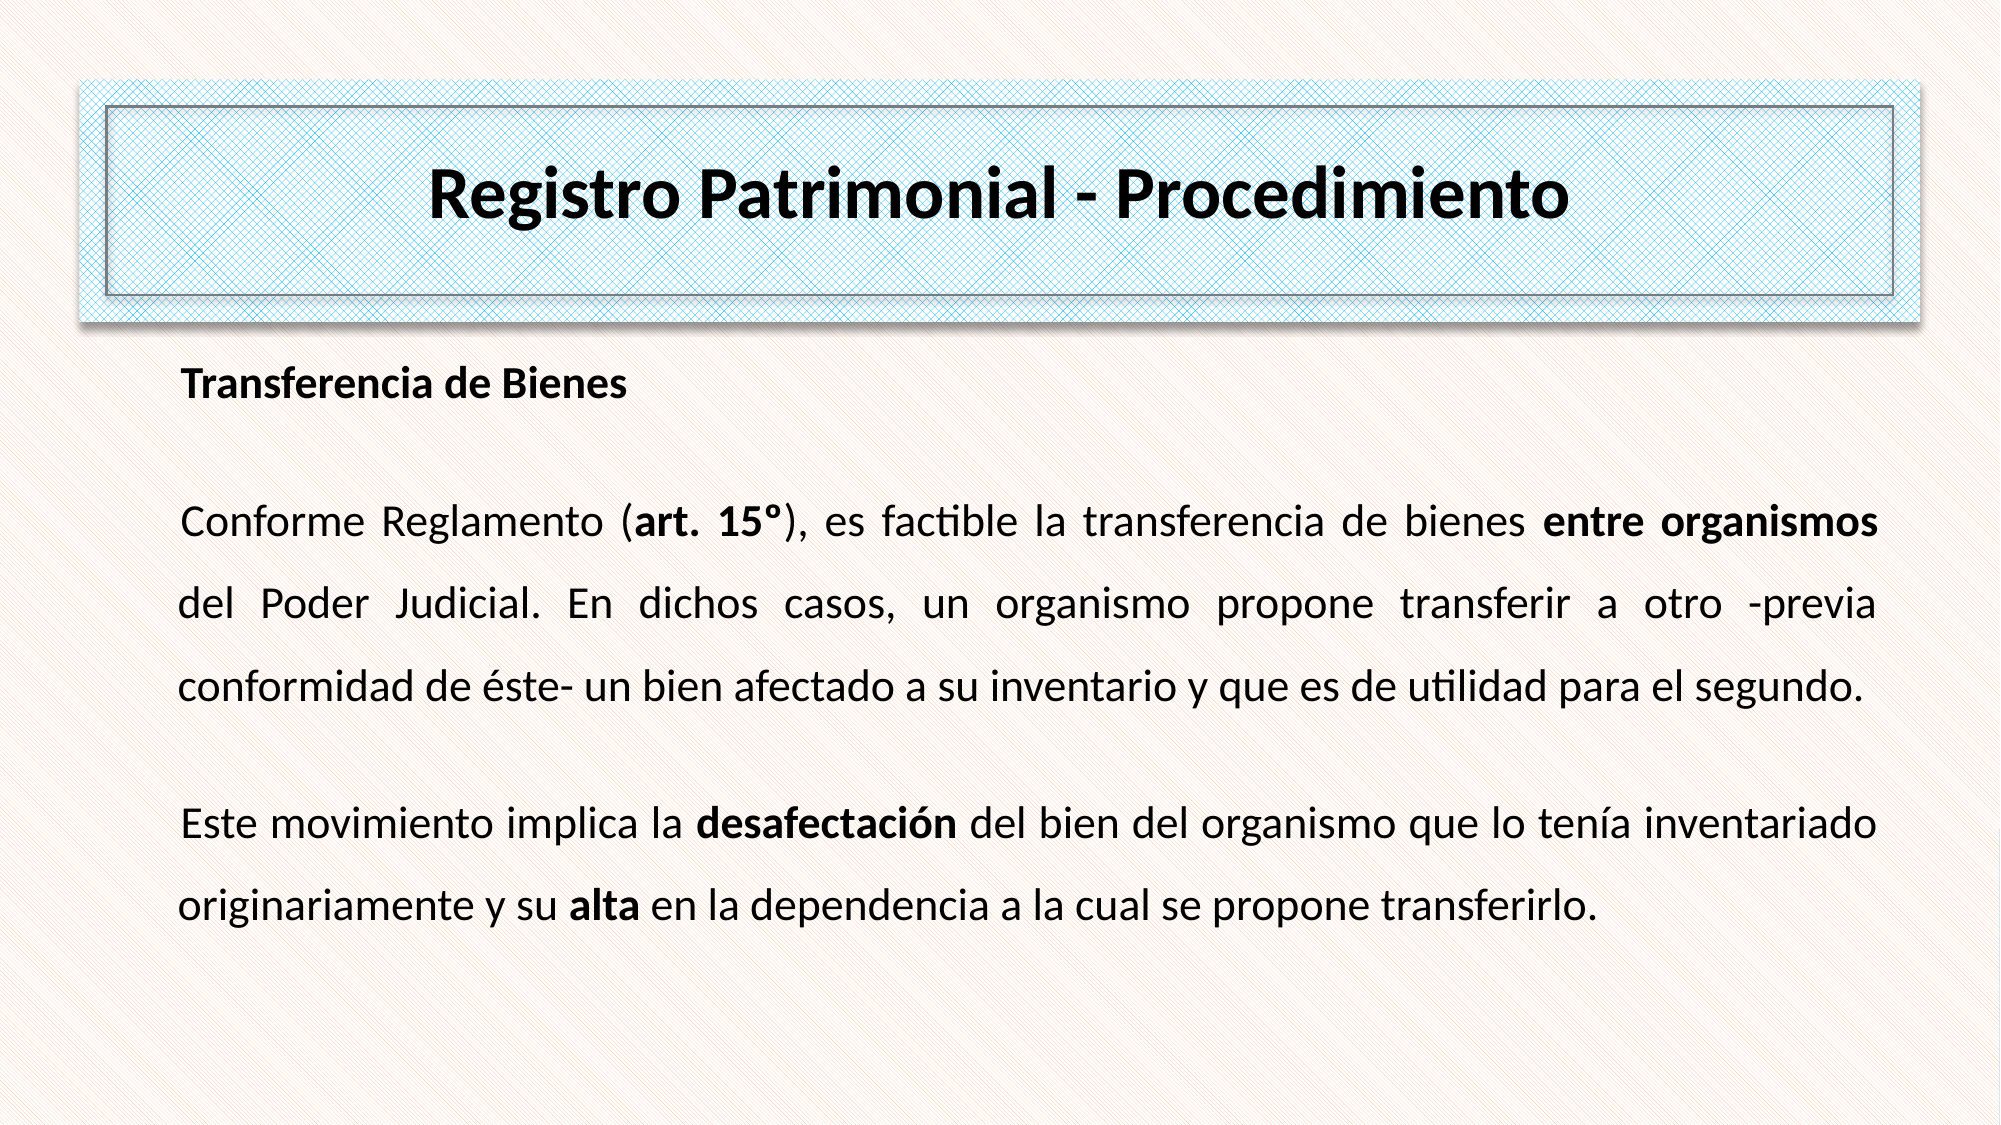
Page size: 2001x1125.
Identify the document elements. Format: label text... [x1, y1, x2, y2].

text_box Registro Patrimonial - Procedimiento [131, 160, 1868, 241]
text_box [77, 77, 1922, 324]
text_box [0, 0, 2000, 1125]
text_box Transferencia de Bienes Conforme Reglamento (art. 15º), es factible la transferencia de bienes entre organismos del Poder Judicial. En dichos casos, un organismo propone transferir a otro -previa conformidad de éste- un bien afectado a su inventario y que es de utilidad para el segundo. Este movimiento implica la desafectación del bien del organismo que lo tenía inventariado originariamente y su alta en la dependencia a la cual se propone transferirlo. [106, 345, 1893, 1040]
text_box [106, 106, 1894, 296]
